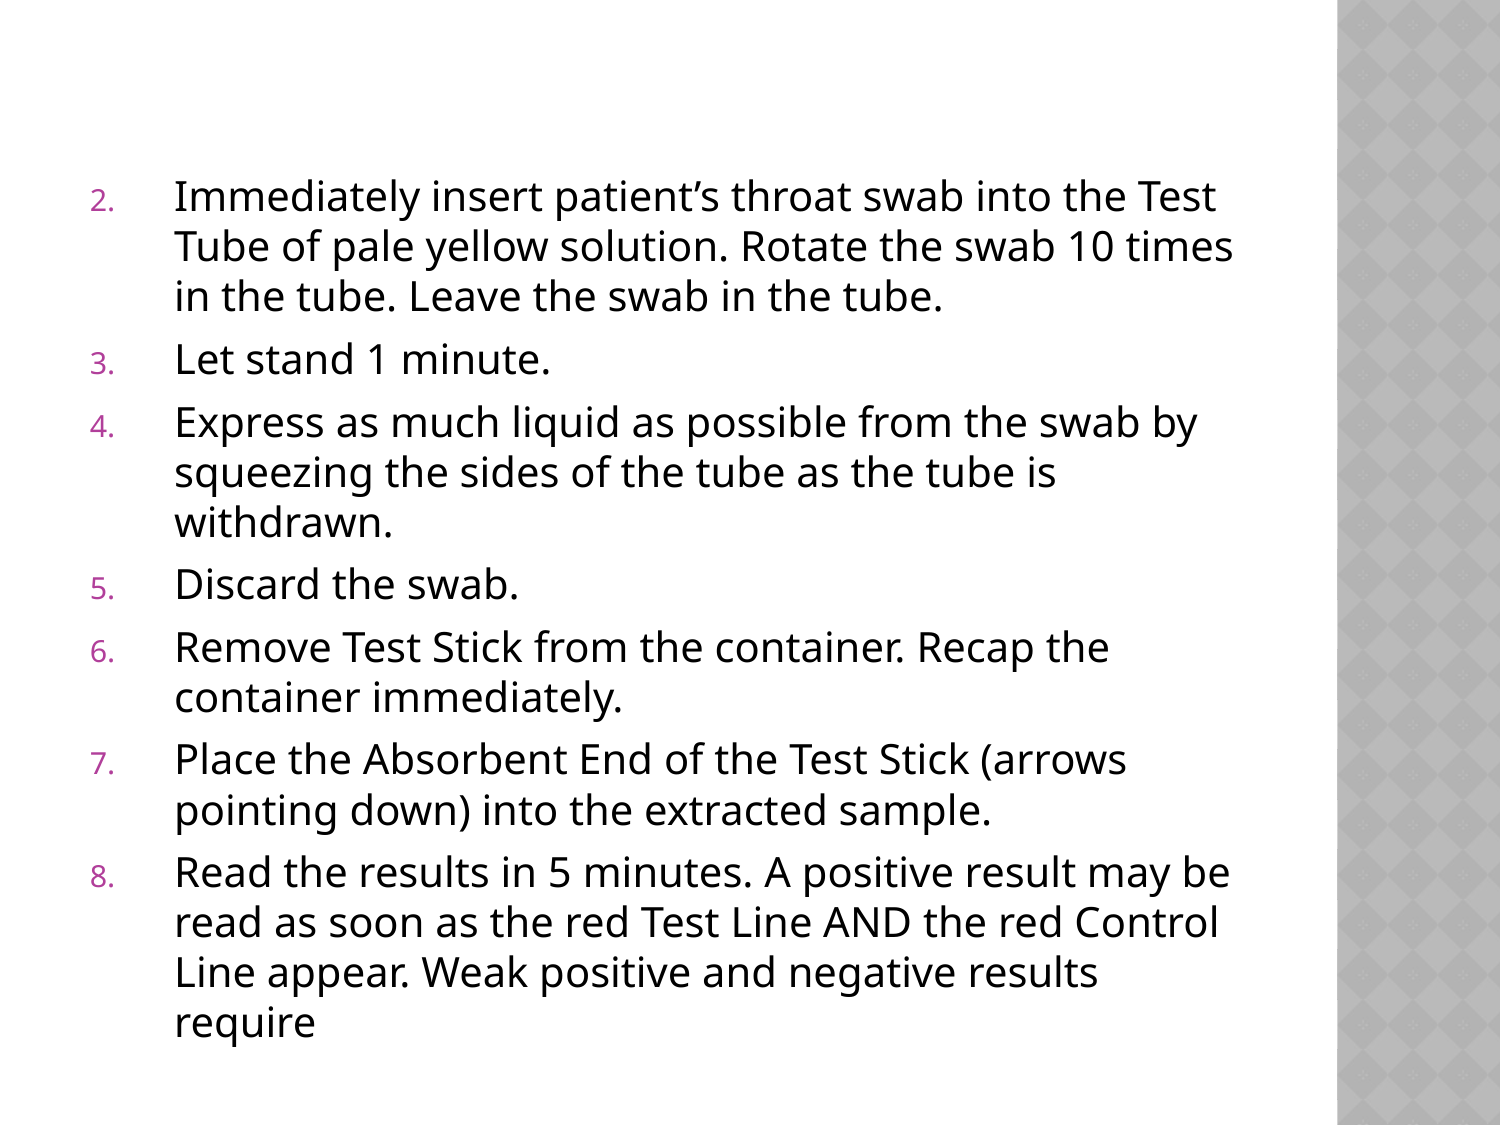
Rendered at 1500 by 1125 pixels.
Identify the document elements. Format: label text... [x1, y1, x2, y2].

list Immediately insert patient’s throat swab into the Test Tube of pale yellow solution. Rotate the swab 10 times in the tube. Leave the swab in the tube. Let stand 1 minute. Express as much liquid as possible from the swab by squeezing the sides of the tube as the tube is withdrawn. Discard the swab. Remove Test Stick from the container. Recap the container immediately. Place the Absorbent End of the Test Stick (arrows pointing down) into the extracted sample. Read the results in 5 minutes. A positive result may be read as soon as the red Test Line AND the red Control Line appear. Weak positive and negative results require [75, 162, 1263, 1059]
